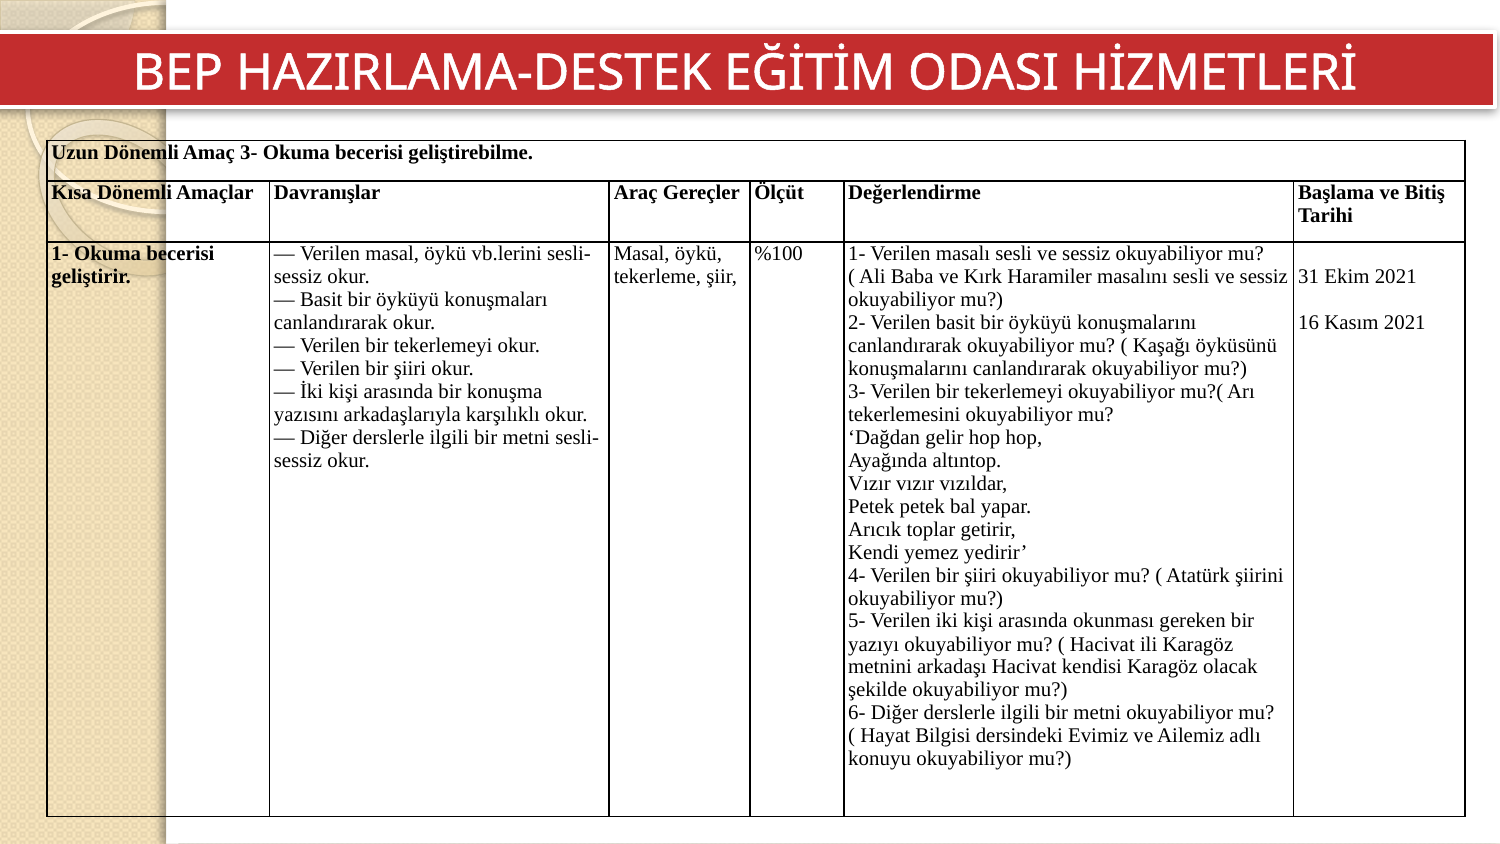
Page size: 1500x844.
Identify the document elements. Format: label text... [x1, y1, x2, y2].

table_cell 31 Ekim 2021 16 Kasım 2021 [1294, 243, 1464, 816]
table_cell Masal, öykü, tekerleme, şiir, [610, 243, 749, 816]
text_box BEP HAZIRLAMA-DESTEK EĞİTİM ODASI HİZMETLERİ [0, 30, 1497, 109]
table_cell 1- Okuma becerisi geliştirir. [48, 243, 269, 816]
table_cell Başlama ve Bitiş Tarihi [1294, 182, 1464, 241]
table_cell Kısa Dönemli Amaçlar [48, 182, 269, 241]
table_cell 1- Verilen masalı sesli ve sessiz okuyabiliyor mu?( Ali Baba ve Kırk Haramiler masalını sesli ve sessiz okuyabiliyor mu?) 2- Verilen basit bir öyküyü konuşmalarını canlandırarak okuyabiliyor mu? ( Kaşağı öyküsünü konuşmalarını canlandırarak okuyabiliyor mu?) 3- Verilen bir tekerlemeyi okuyabiliyor mu?( Arı tekerlemesini okuyabiliyor mu? ‘Dağdan gelir hop hop, Ayağında altıntop. Vızır vızır vızıldar, Petek petek bal yapar. Arıcık toplar getirir, Kendi yemez yedirir’ 4- Verilen bir şiiri okuyabiliyor mu? ( Atatürk şiirini okuyabiliyor mu?) 5- Verilen iki kişi arasında okunması gereken bir yazıyı okuyabiliyor mu? ( Hacivat ili Karagöz metnini arkadaşı Hacivat kendisi Karagöz olacak şekilde okuyabiliyor mu?) 6- Diğer derslerle ilgili bir metni okuyabiliyor mu?( Hayat Bilgisi dersindeki Evimiz ve Ailemiz adlı konuyu okuyabiliyor mu?) [845, 243, 1293, 816]
table_cell Davranışlar [270, 182, 608, 241]
table_cell — Verilen masal, öykü vb.lerini sesli- sessiz okur. — Basit bir öyküyü konuşmaları canlandırarak okur. — Verilen bir tekerlemeyi okur. — Verilen bir şiiri okur. — İki kişi arasında bir konuşma yazısını arkadaşlarıyla karşılıklı okur. — Diğer derslerle ilgili bir metni sesli- sessiz okur. [270, 243, 608, 816]
table_header Uzun Dönemli Amaç 3- Okuma becerisi geliştirebilme. [48, 141, 1464, 180]
table_cell Değerlendirme [845, 182, 1293, 241]
table_cell %100 [751, 243, 843, 816]
table_cell Ölçüt [751, 182, 843, 241]
table_cell Araç Gereçler [610, 182, 749, 241]
